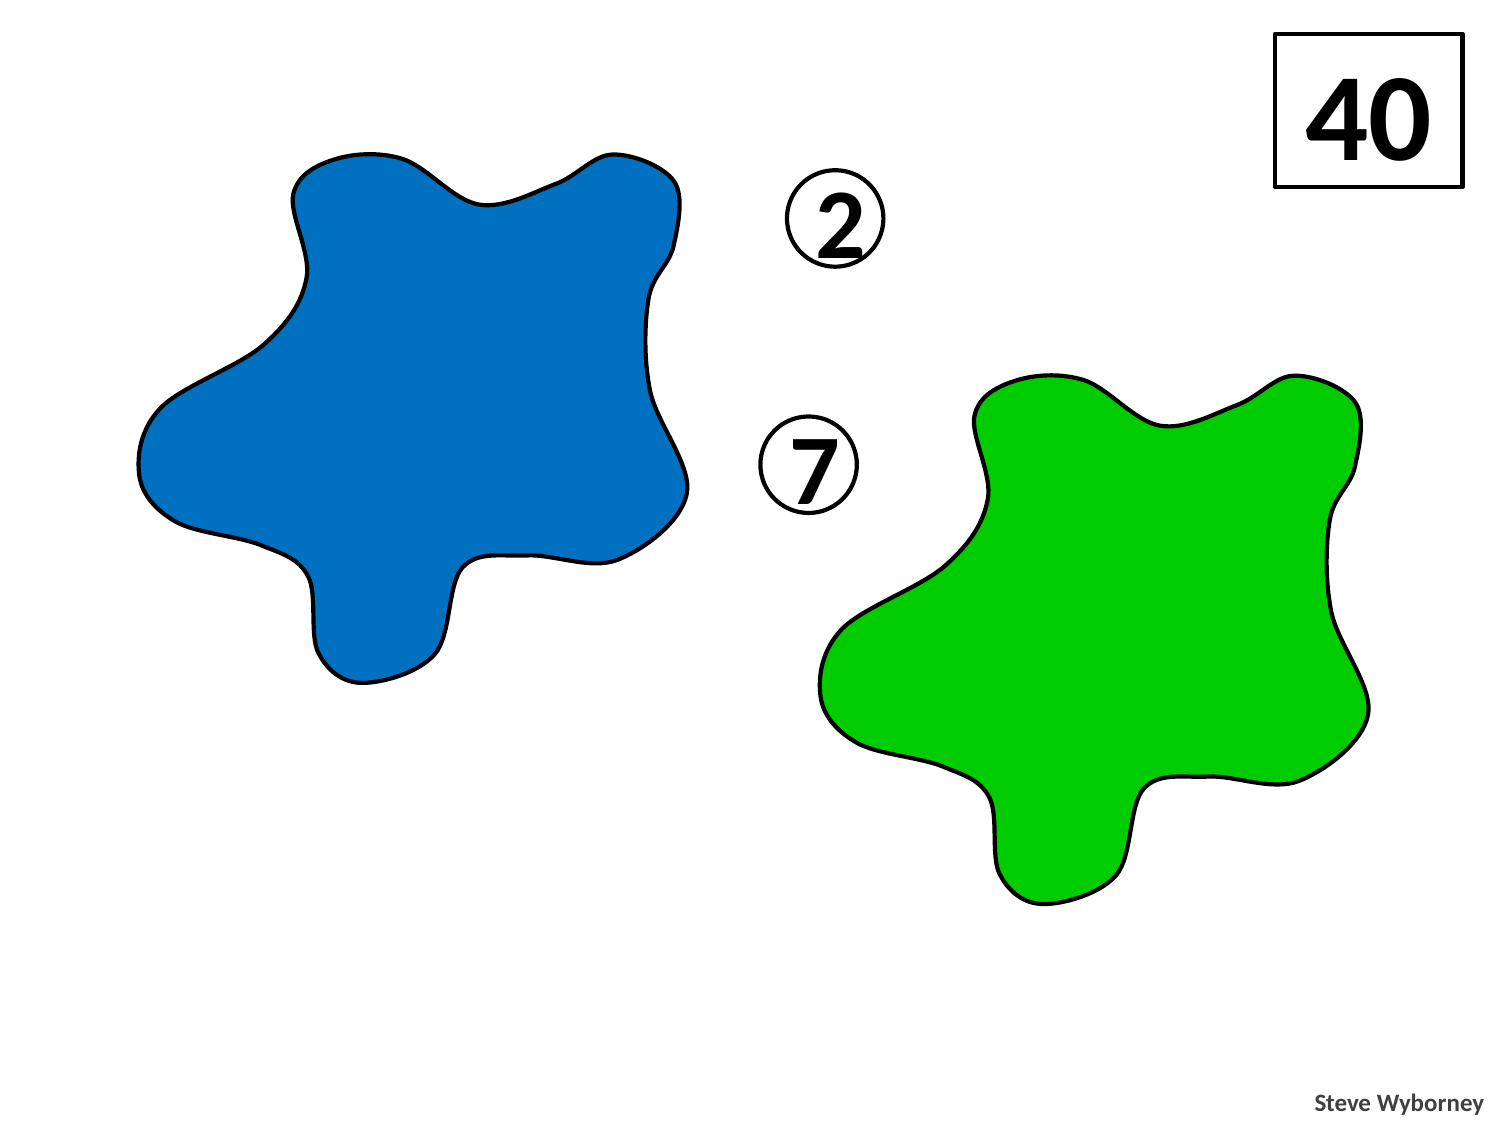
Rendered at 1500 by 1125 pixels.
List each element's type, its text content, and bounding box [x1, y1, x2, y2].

text_box Steve Wyborney [1299, 1079, 1499, 1125]
text_box 40 [1273, 32, 1465, 189]
text_box [136, 152, 690, 686]
text_box [817, 373, 1371, 907]
text_box 2 [784, 168, 886, 269]
text_box 7 [758, 414, 859, 516]
